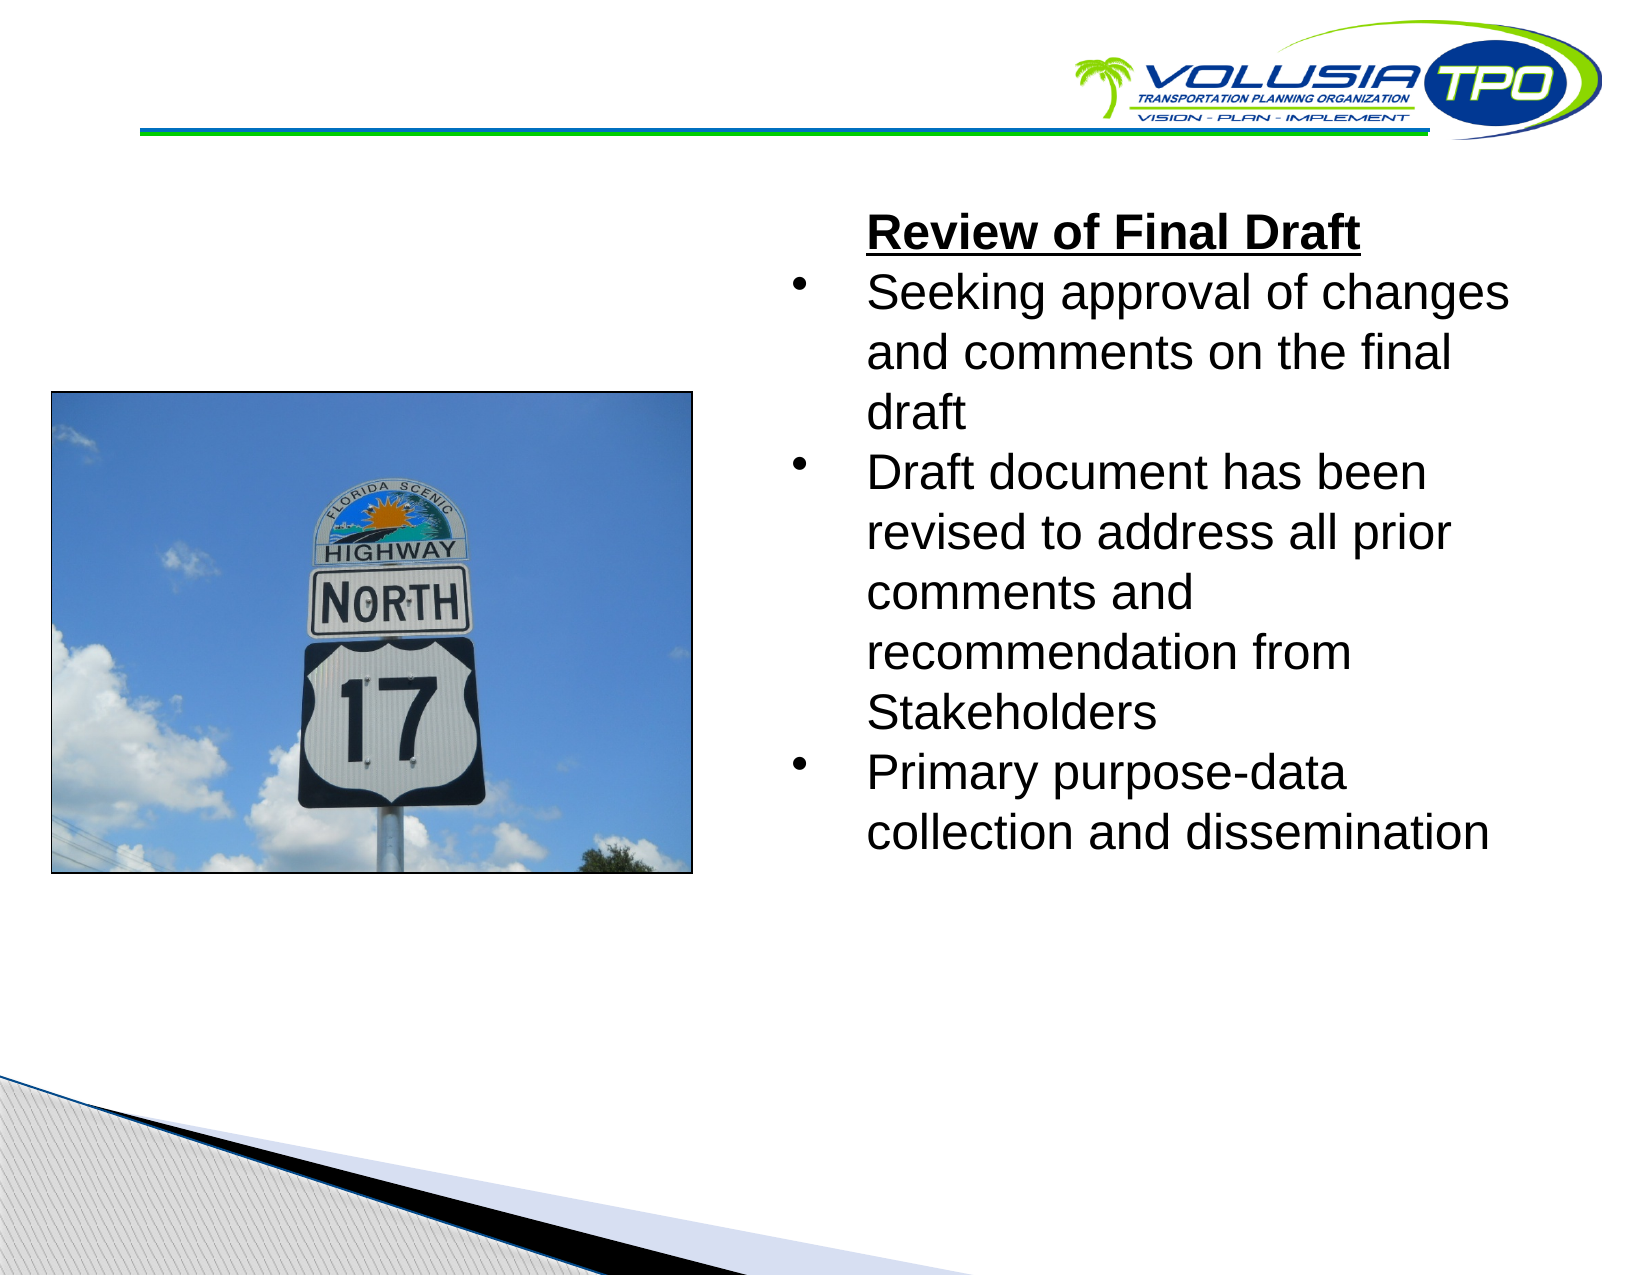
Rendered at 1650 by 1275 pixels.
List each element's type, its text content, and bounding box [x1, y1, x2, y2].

text_box Review of Final Draft Seeking approval of changes and comments on the final draft Draft document has been revised to address all prior comments and recommendation from Stakeholders Primary purpose-data collection and dissemination [776, 192, 1551, 913]
picture [52, 392, 692, 873]
picture [1075, 20, 1602, 141]
